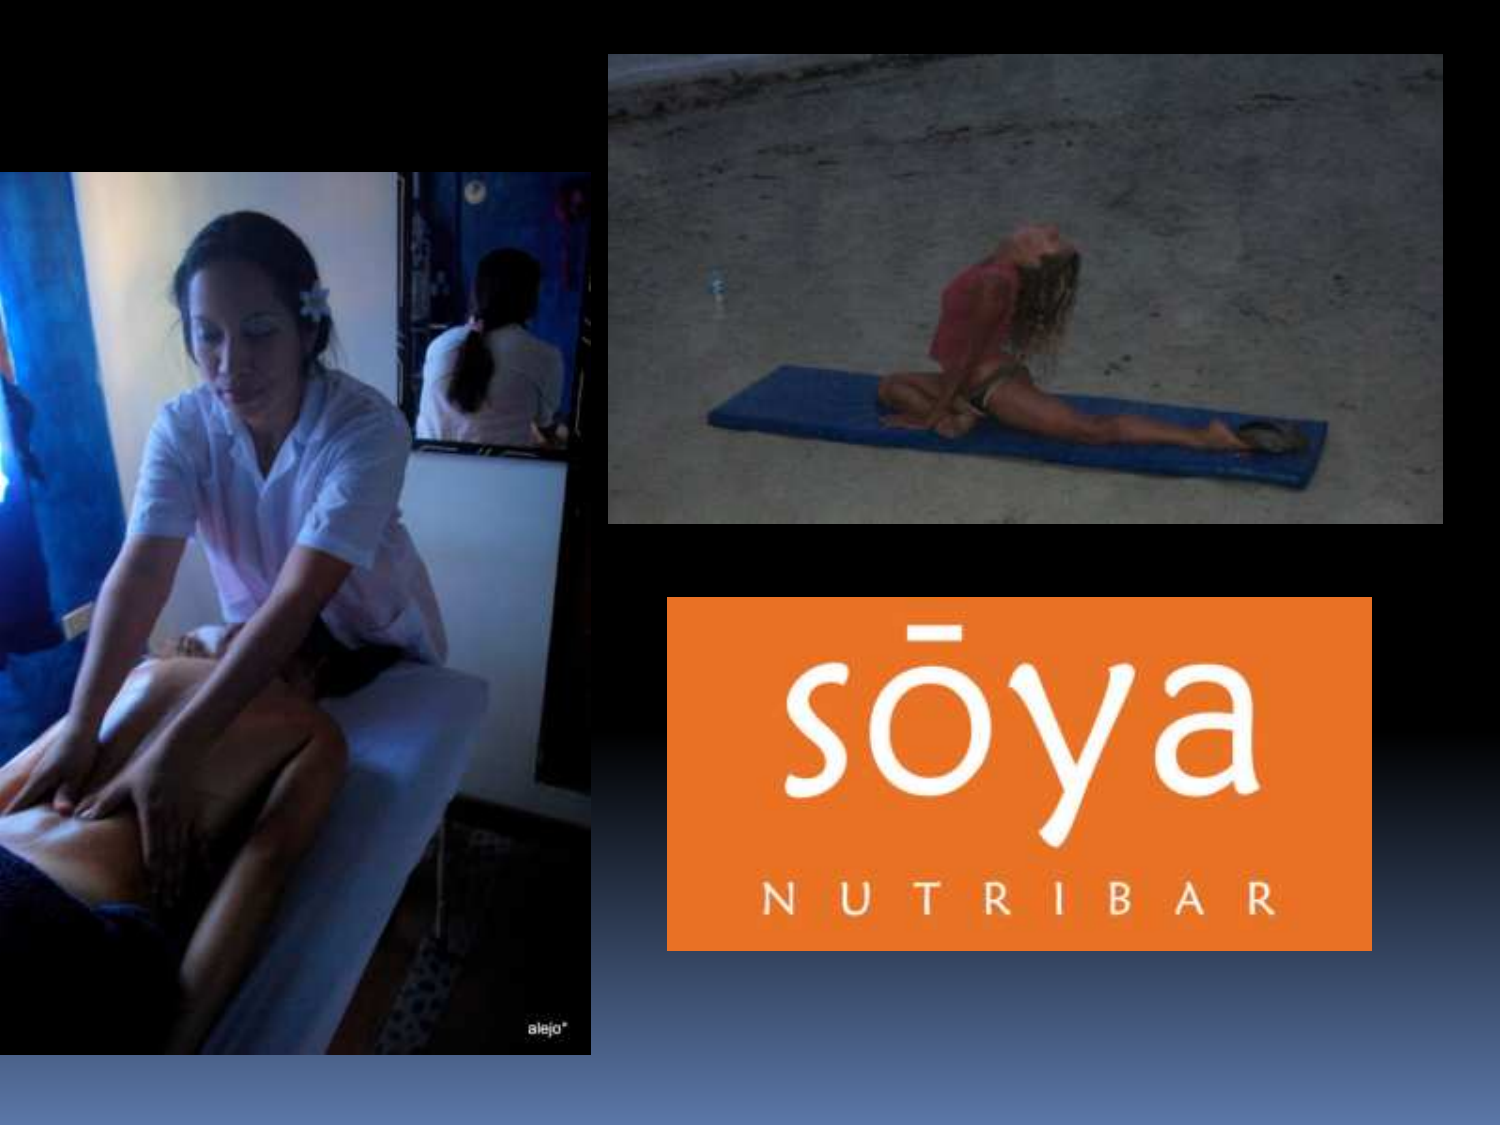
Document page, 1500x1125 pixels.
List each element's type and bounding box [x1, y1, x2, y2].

picture [607, 54, 1443, 525]
picture [0, 172, 592, 1056]
picture [666, 597, 1372, 951]
